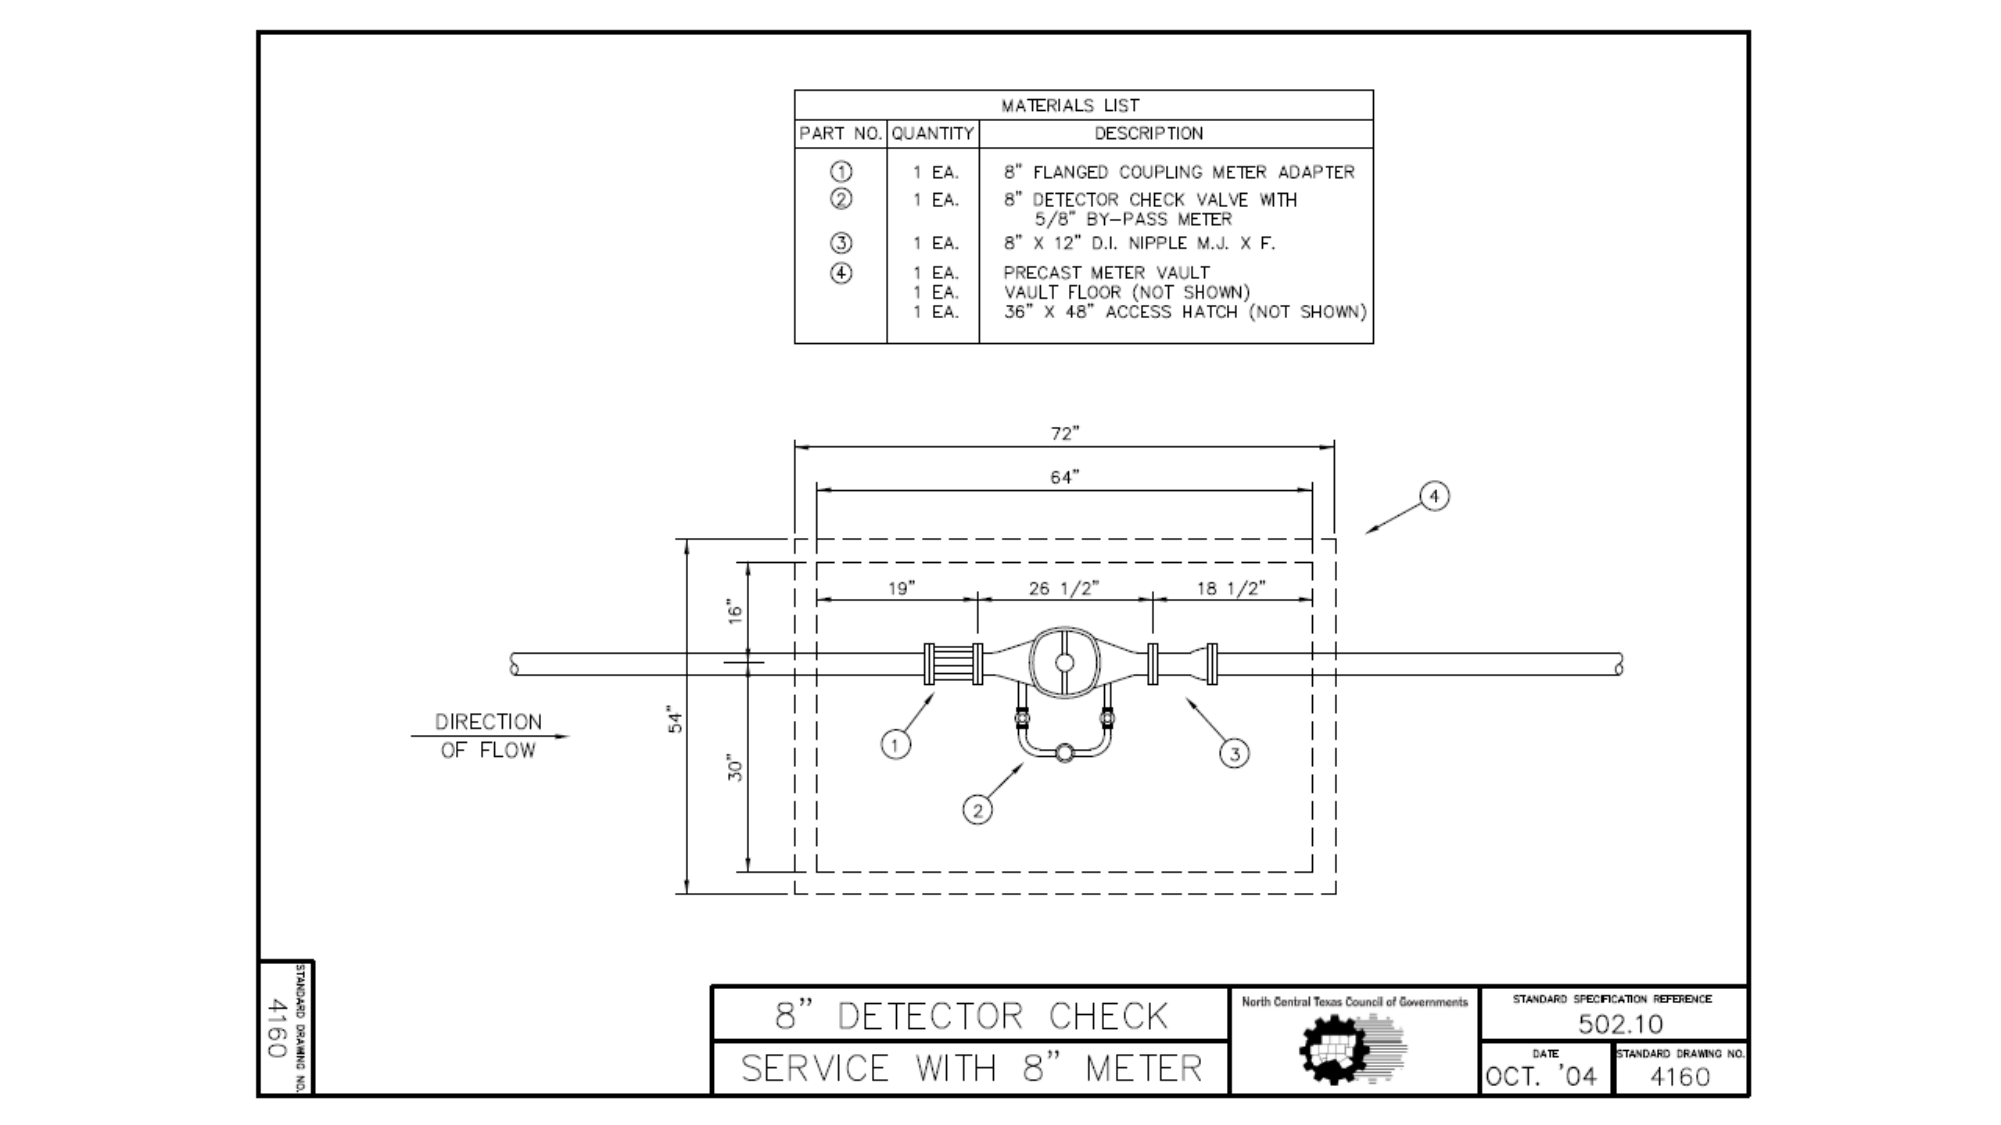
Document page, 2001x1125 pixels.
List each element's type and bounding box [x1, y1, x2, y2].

picture [247, 24, 1753, 1100]
